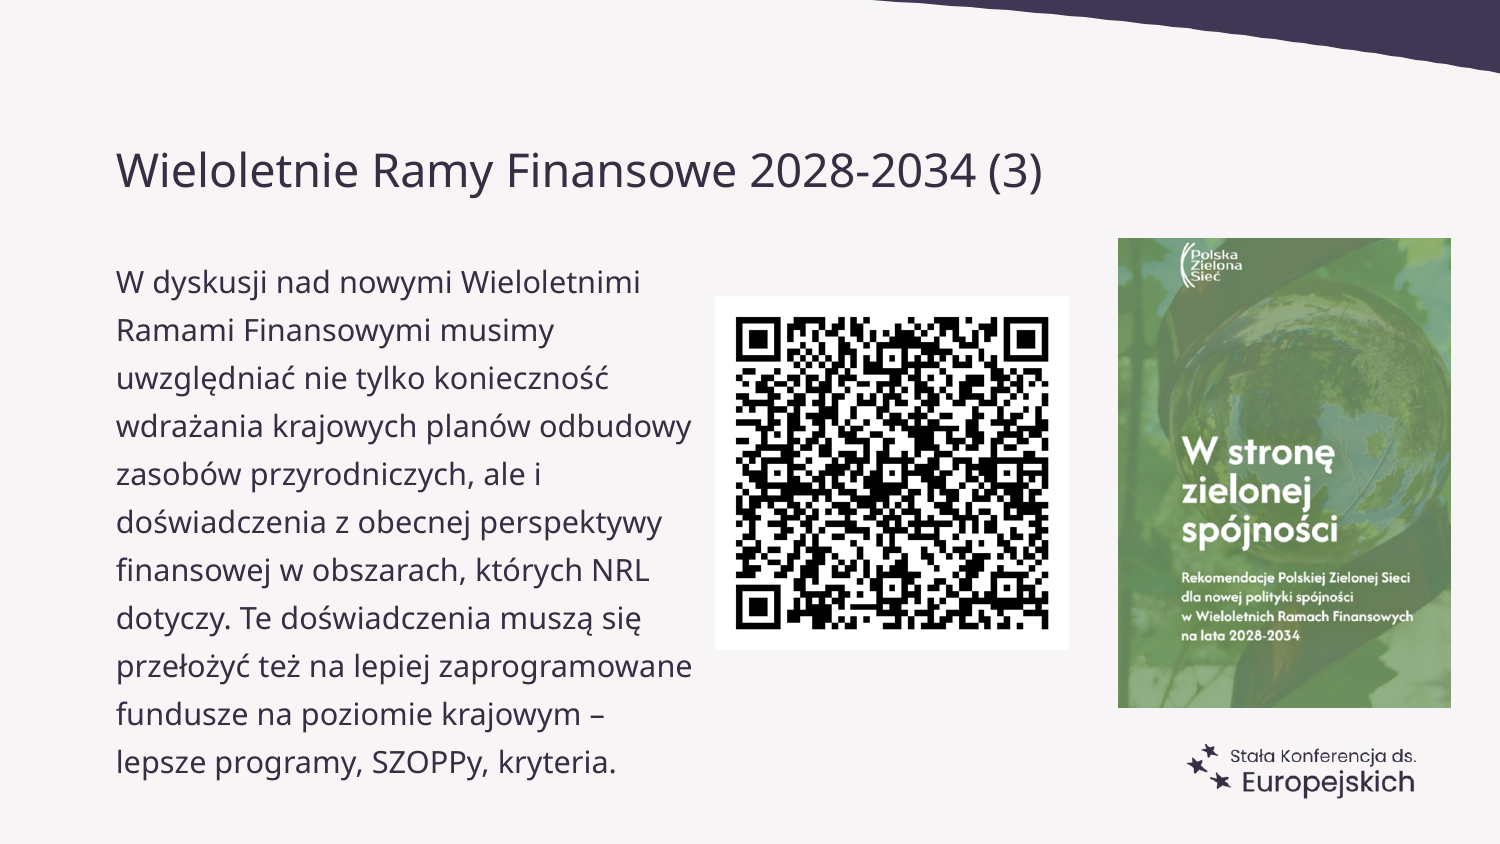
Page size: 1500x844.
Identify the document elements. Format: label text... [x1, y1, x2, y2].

title Wieloletnie Ramy Finansowe 2028-2034 (3) [100, 123, 1398, 217]
list W dyskusji nad nowymi Wieloletnimi Ramami Finansowymi musimy uwzględniać nie tylko konieczność wdrażania krajowych planów odbudowy zasobów przyrodniczych, ale i doświadczenia z obecnej perspektywy finansowej w obszarach, których NRL dotyczy. Te doświadczenia muszą się przełożyć też na lepiej zaprogramowane fundusze na poziomie krajowym – lepsze programy, SZOPPy, kryteria. [100, 239, 716, 806]
picture [0, 0, 1500, 844]
